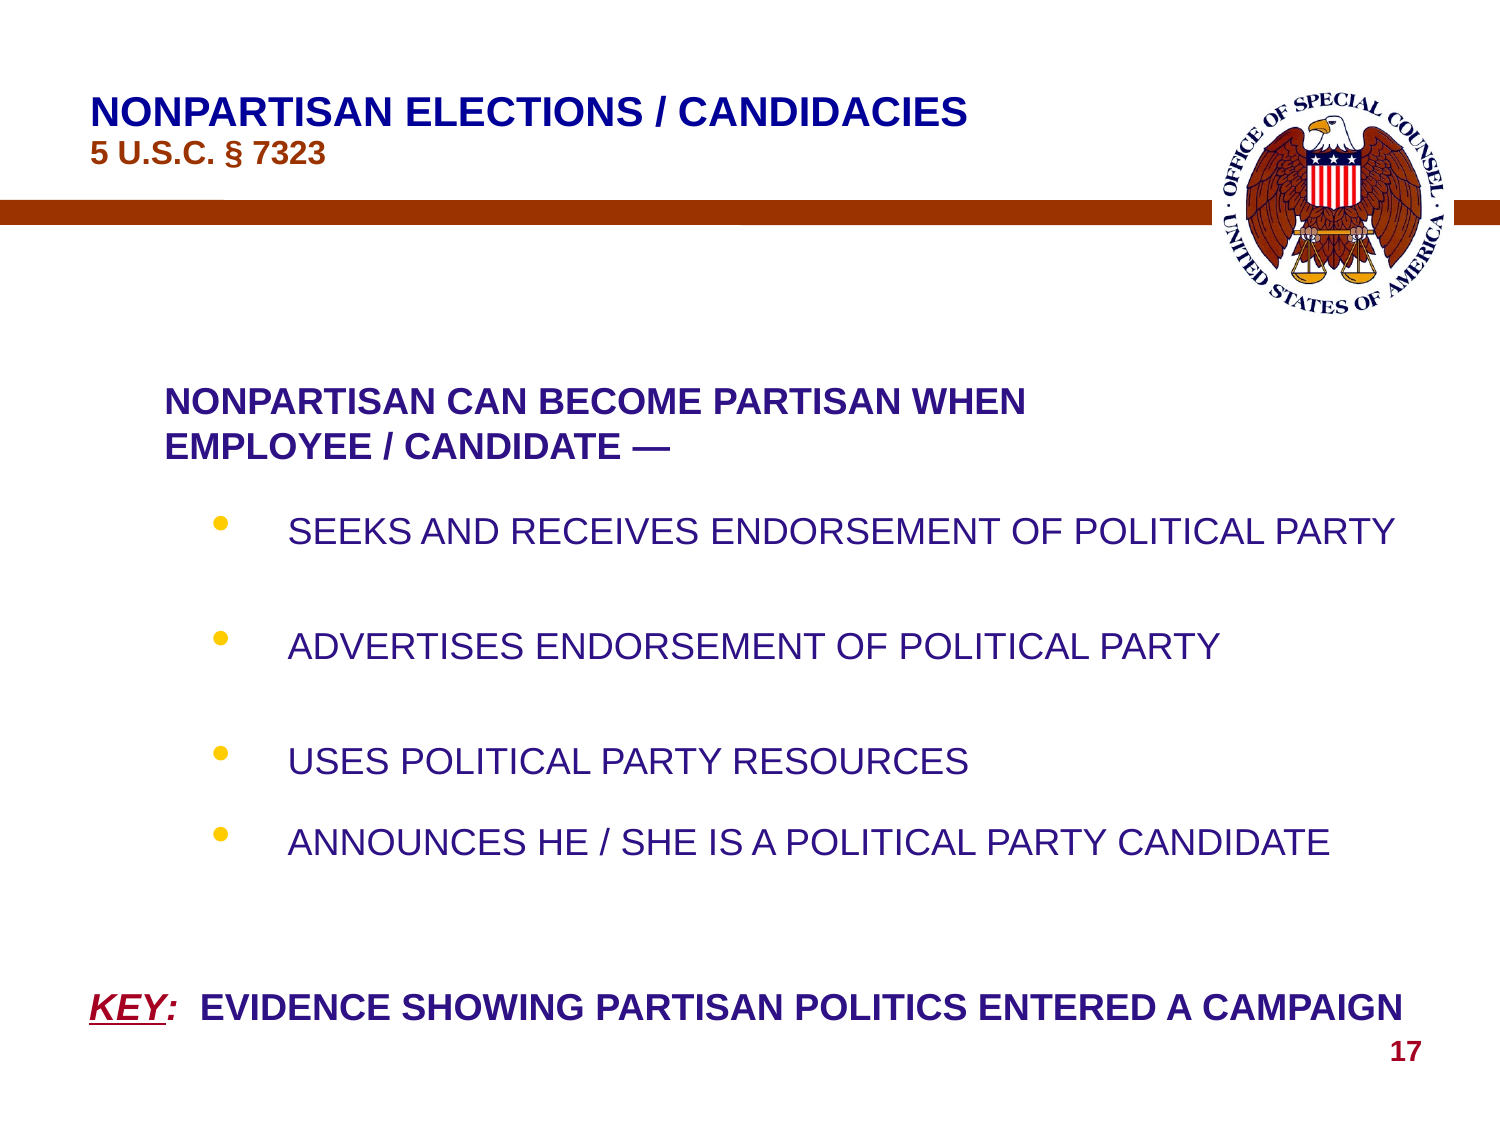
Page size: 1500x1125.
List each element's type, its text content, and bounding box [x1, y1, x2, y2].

title NONPARTISAN ELECTIONS / CANDIDACIES 5 U.S.C. § 7323 [74, 74, 1126, 188]
list NONPARTISAN CAN BECOME PARTISAN WHEN EMPLOYEE / CANDIDATE ― SEEKS AND RECEIVES ENDORSEMENT OF POLITICAL PARTY ADVERTISES ENDORSEMENT OF POLITICAL PARTY USES POLITICAL PARTY RESOURCES ANNOUNCES HE / SHE IS A POLITICAL PARTY CANDIDATE KEY: EVIDENCE SHOWING PARTISAN POLITICS ENTERED A CAMPAIGN [37, 324, 1451, 1076]
picture [1212, 87, 1454, 328]
slide_number 17 [1374, 1024, 1500, 1101]
